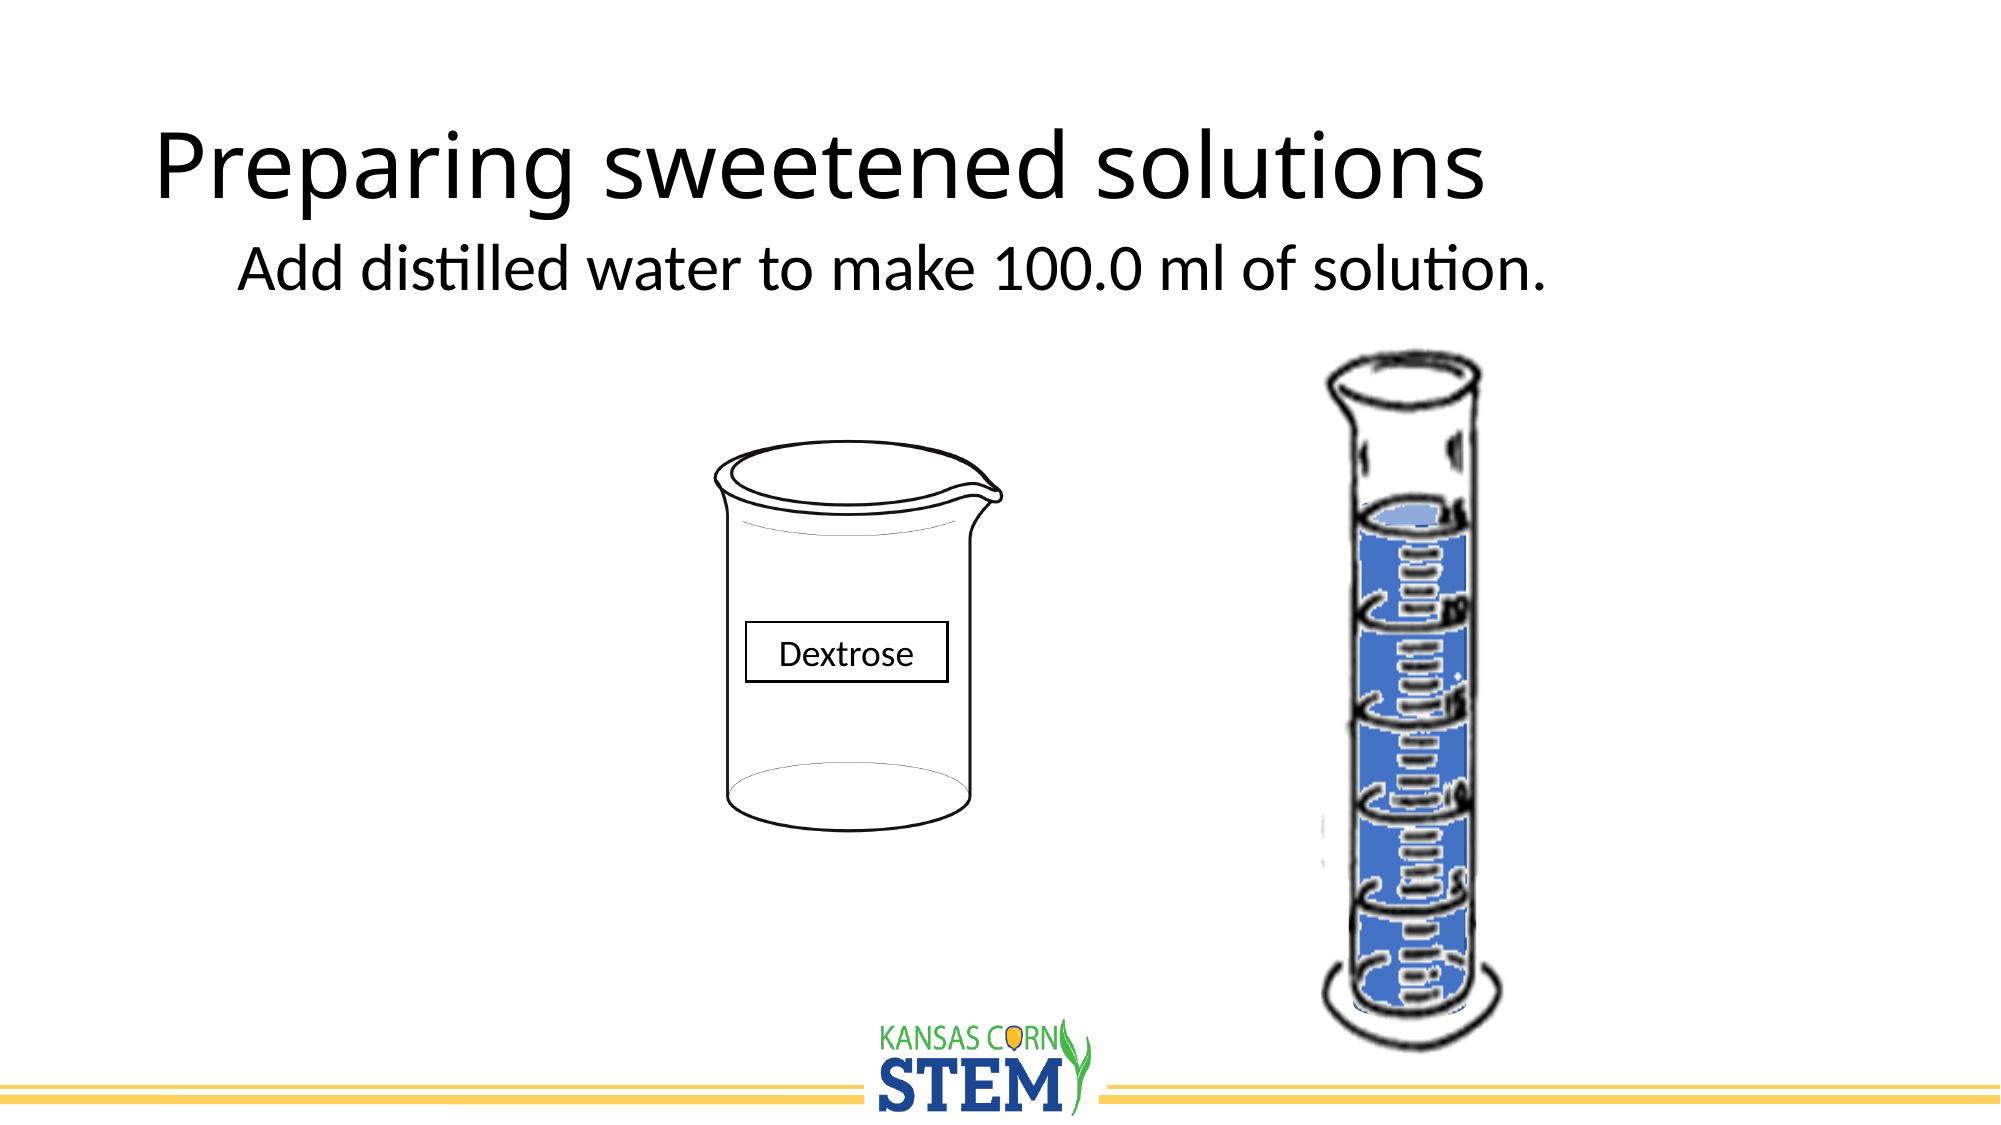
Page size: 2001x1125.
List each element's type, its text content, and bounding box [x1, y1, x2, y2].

title Preparing sweetened solutions [137, 59, 1863, 278]
picture [696, 423, 1019, 848]
picture [1299, 312, 1512, 1068]
text_box Add distilled water to make 100.0 ml of solution. [222, 216, 1579, 312]
picture [879, 1019, 1091, 1116]
